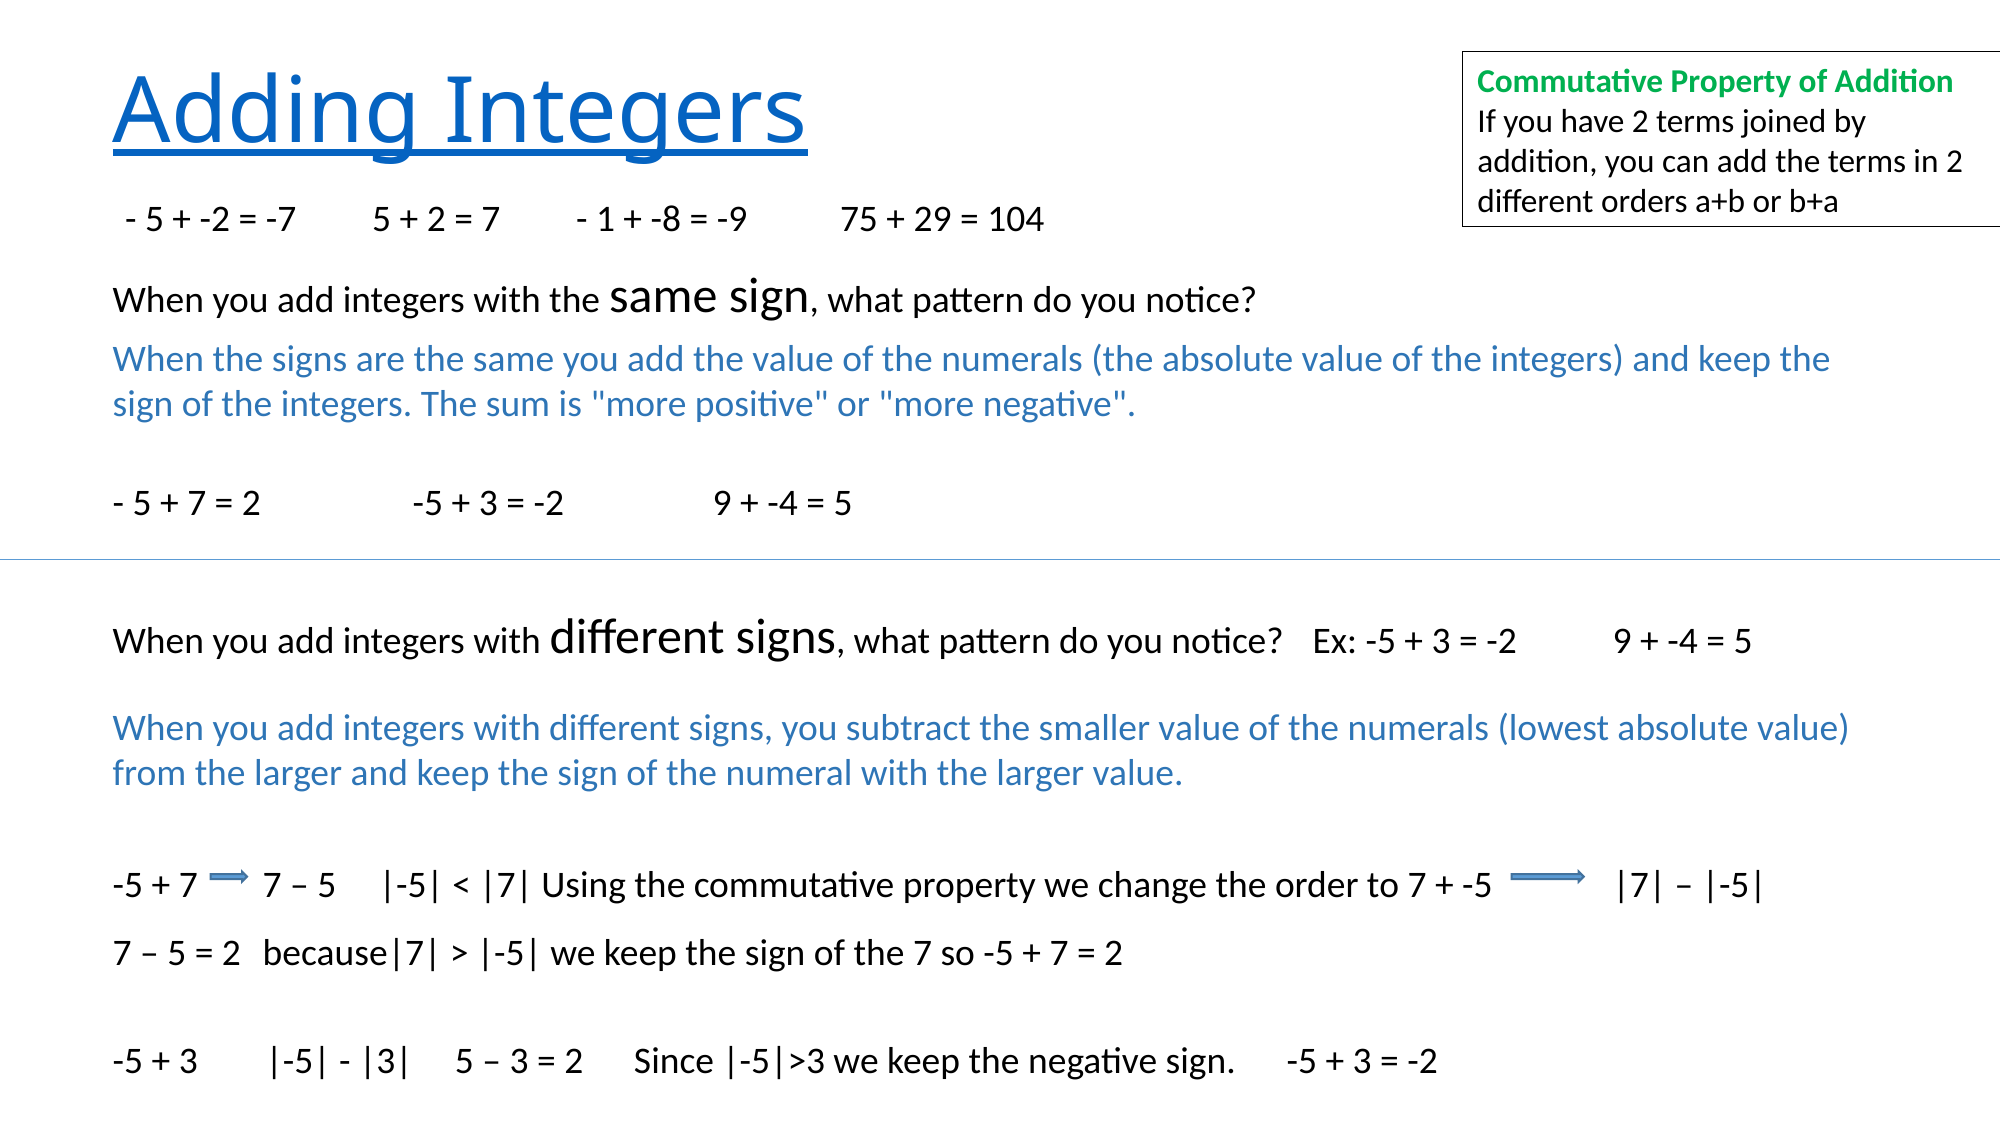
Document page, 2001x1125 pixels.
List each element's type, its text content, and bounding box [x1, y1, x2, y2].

text_box - 1 + -8 = -9 [549, 187, 775, 247]
text_box When the signs are the same you add the value of the numerals (the absolute value of the integers) and keep the sign of the integers. The sum is "more positive" or "more negative". [97, 326, 1899, 432]
text_box 5 + 2 = 7 [323, 187, 549, 247]
text_box When you add integers with different signs, what pattern do you notice? Ex: -5 + 3 = -2 9 + -4 = 5 [97, 596, 1931, 672]
text_box 75 + 29 = 104 [811, 187, 1074, 247]
text_box When you add integers with the same sign, what pattern do you notice? [97, 254, 1820, 326]
text_box - 5 + 7 = 2 -5 + 3 = -2 9 + -4 = 5 [97, 470, 1611, 531]
text_box [209, 869, 249, 885]
text_box When you add integers with different signs, you subtract the smaller value of the numerals (lowest absolute value) from the larger and keep the sign of the numeral with the larger value. -5 + 7 7 – 5 |-5| < |7| Using the commutative property we change the order to 7 + -5 |7| – |-5| 7 – 5 = 2 because|7| > |-5| we keep the sign of the 7 so -5 + 7 = 2 -5 + 3 |-5| - |3| 5 – 3 = 2 Since |-5|>3 we keep the negative sign. -5 + 3 = -2 [97, 695, 1899, 1089]
title Adding Integers [97, 0, 1823, 218]
text_box Commutative Property of Addition If you have 2 terms joined by addition, you can add the terms in 2 different orders a+b or b+a [1462, 51, 2000, 227]
text_box - 5 + -2 = -7 [97, 187, 323, 247]
text_box [1510, 869, 1586, 885]
